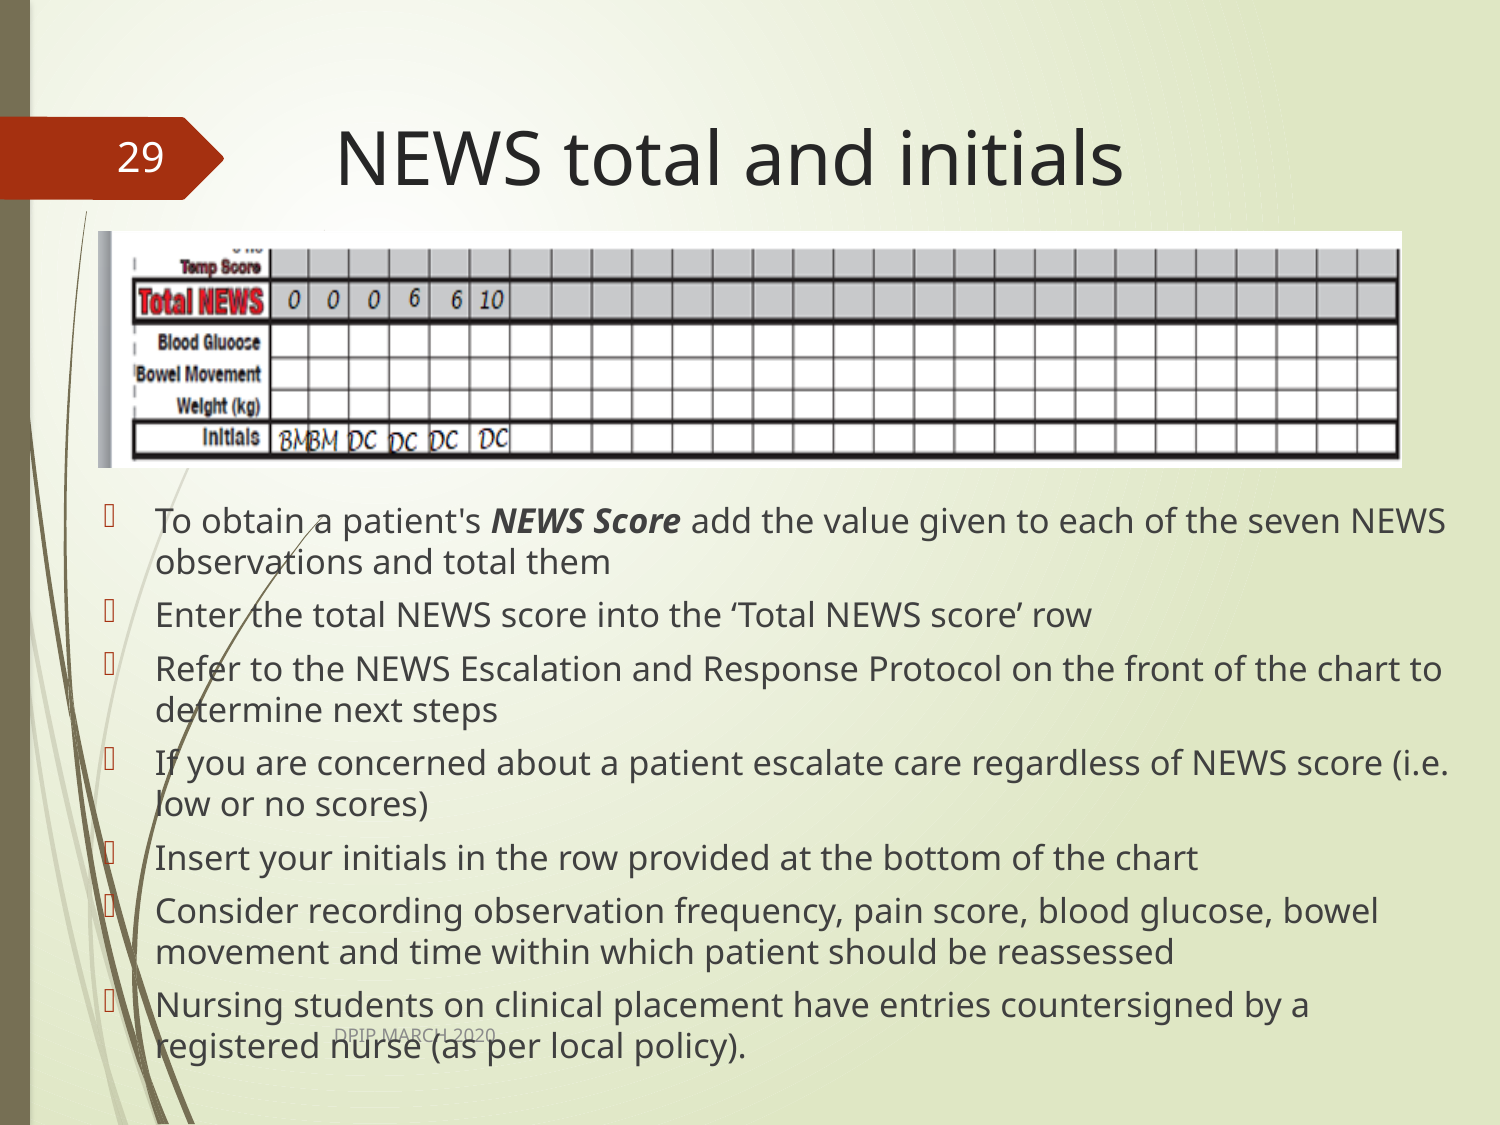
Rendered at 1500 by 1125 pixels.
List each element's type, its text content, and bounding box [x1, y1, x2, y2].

slide_number 29 [83, 129, 180, 190]
title NEWS total and initials [319, 102, 1400, 231]
picture [97, 231, 1402, 469]
list To obtain a patient's NEWS Score add the value given to each of the seven NEWS observations and total them Enter the total NEWS score into the ‘Total NEWS score’ row Refer to the NEWS Escalation and Response Protocol on the front of the chart to determine next steps If you are concerned about a patient escalate care regardless of NEWS score (i.e. low or no scores) Insert your initials in the row provided at the bottom of the chart Consider recording observation frequency, pain score, blood glucose, bowel movement and time within which patient should be reassessed Nursing students on clinical placement have entries countersigned by a registered nurse (as per local policy). [88, 491, 1495, 1083]
footer DPIP MARCH 2020 [318, 1006, 1257, 1067]
